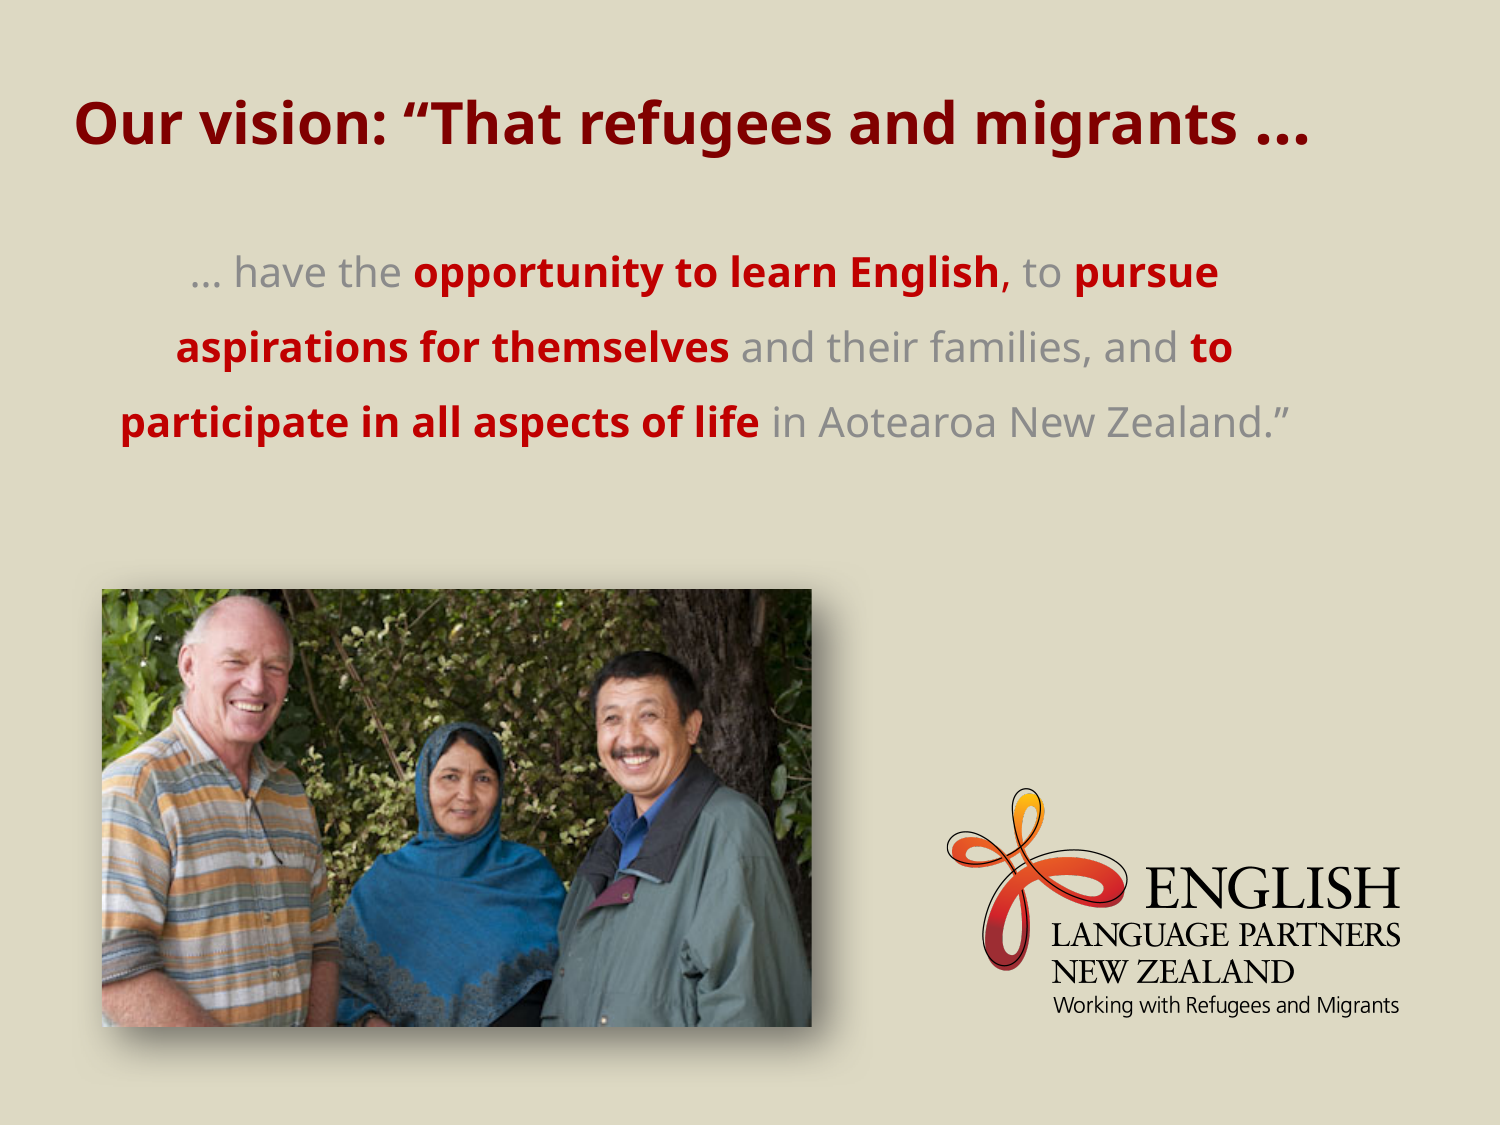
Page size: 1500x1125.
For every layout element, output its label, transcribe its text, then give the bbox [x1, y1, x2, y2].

picture [930, 762, 1463, 1059]
picture [101, 588, 812, 1027]
title Our vision: “That refugees and migrants … [73, 70, 1424, 182]
subtitle … have the opportunity to learn English, to pursue aspirations for themselves and their families, and to participate in all aspects of life in Aotearoa New Zealand.” [84, 213, 1340, 477]
